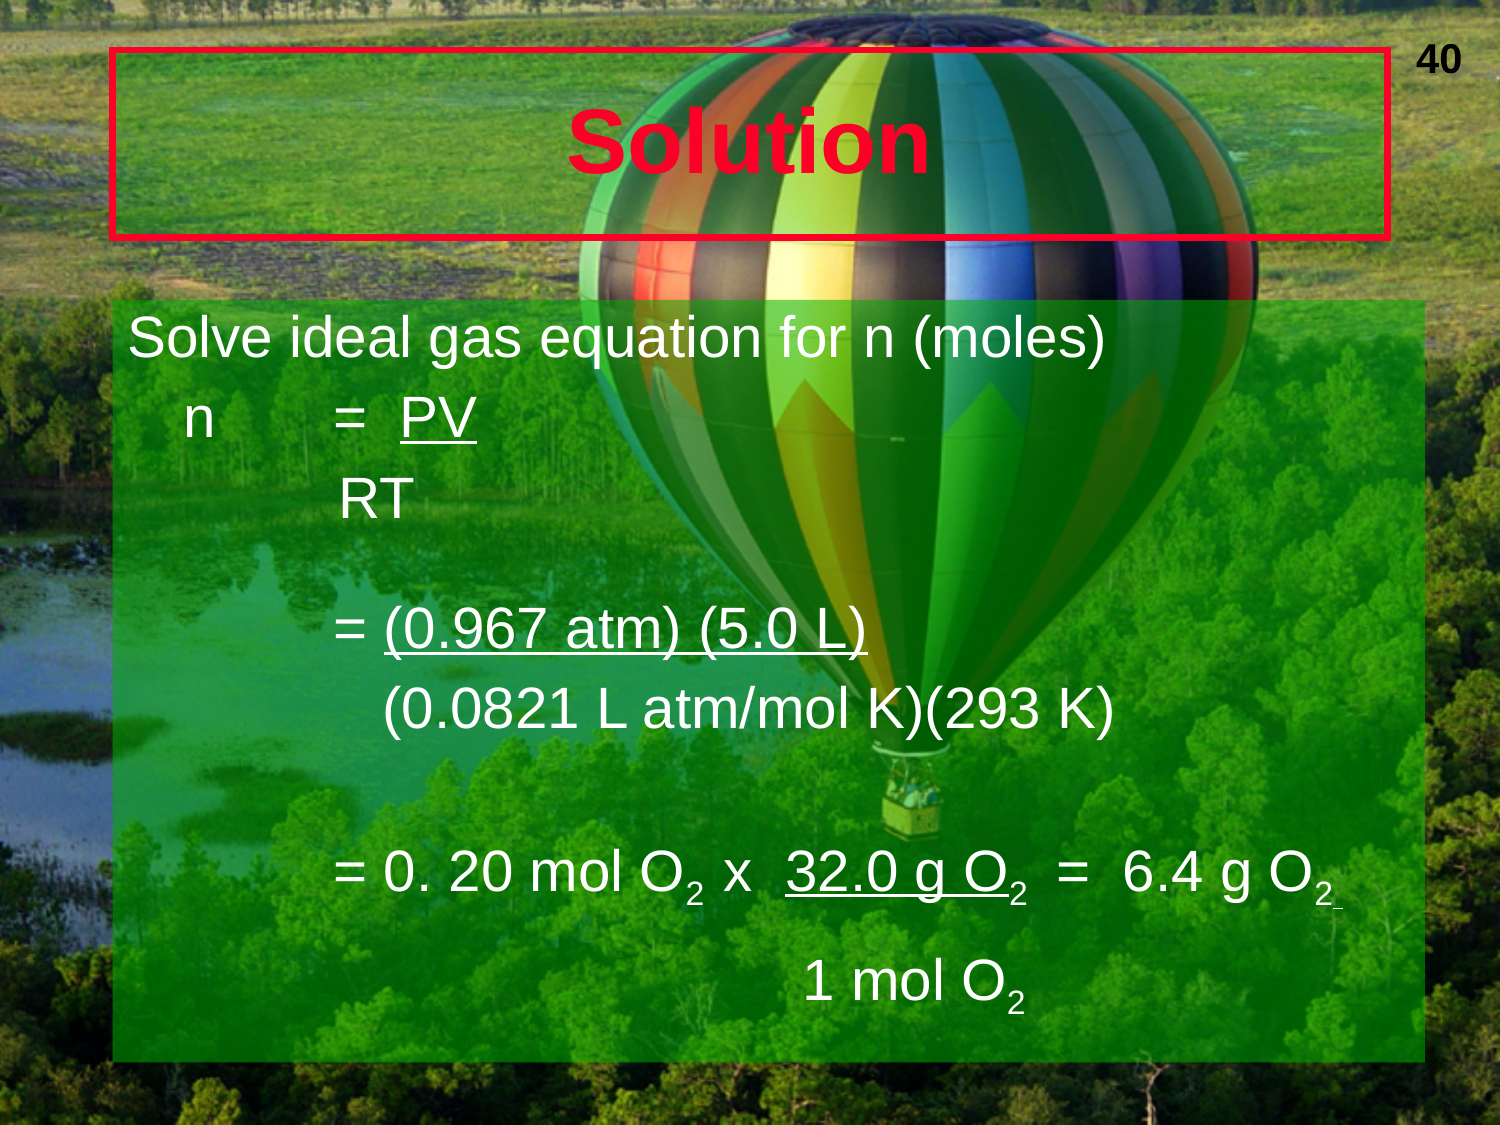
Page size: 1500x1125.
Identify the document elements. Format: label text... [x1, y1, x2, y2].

title Solution [112, 50, 1388, 238]
picture [0, 0, 1500, 1125]
list Solve ideal gas equation for n (moles) n = PV RT = (0.967 atm) (5.0 L) (0.0821 L atm/mol K)(293 K) = 0. 20 mol O2 x 32.0 g O2 = 6.4 g O2 1 mol O2 [112, 299, 1425, 1063]
